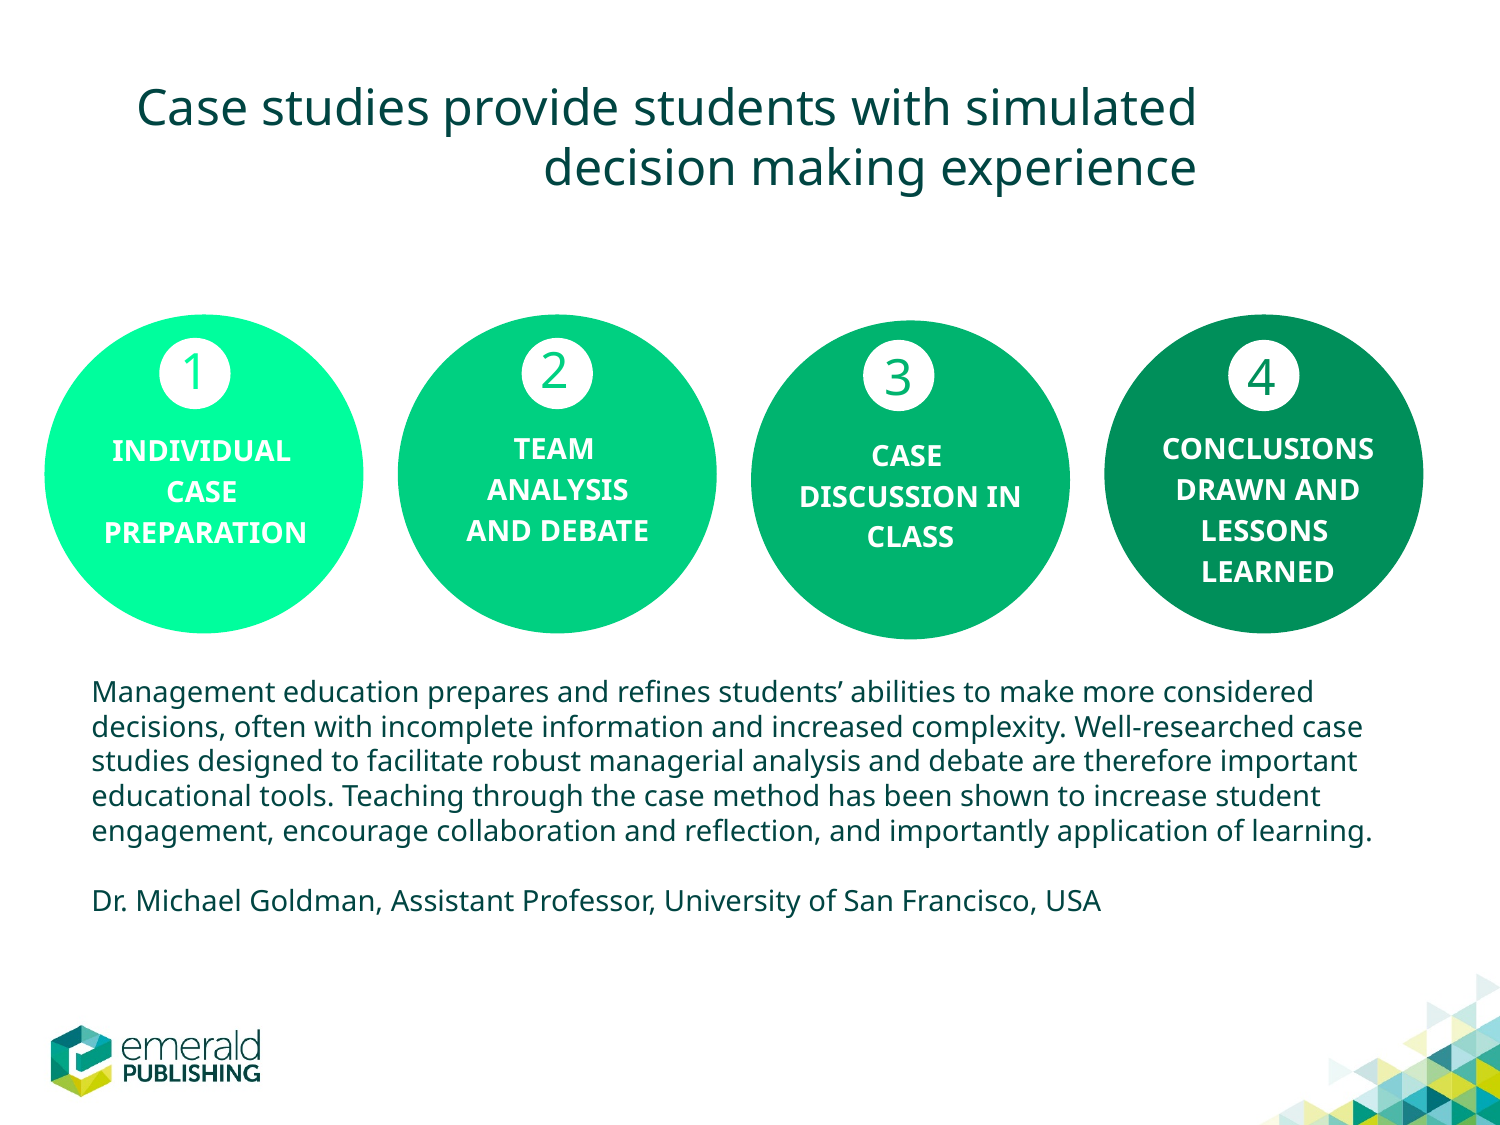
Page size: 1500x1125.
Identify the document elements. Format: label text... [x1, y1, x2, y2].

text_box Management education prepares and refines students’ abilities to make more considered decisions, often with incomplete information and increased complexity. Well-researched case studies designed to facilitate robust managerial analysis and debate are therefore important educational tools. Teaching through the case method has been shown to increase student engagement, encourage collaboration and reflection, and importantly application of learning. Dr. Michael Goldman, Assistant Professor, University of San Francisco, USA [76, 665, 1424, 925]
text_box CASE DISCUSSION IN CLASS [708, 437, 1113, 586]
text_box [1144, 580, 1383, 634]
text_box TEAM ANALYSIS AND DEBATE [356, 430, 760, 580]
text_box 1 [165, 339, 225, 404]
text_box [176, 404, 214, 410]
text_box [521, 358, 525, 389]
text_box [1110, 314, 1418, 430]
picture [0, 0, 1500, 1125]
text_box [791, 586, 1030, 640]
text_box [1245, 339, 1283, 345]
text_box [159, 354, 165, 393]
text_box [50, 314, 358, 432]
text_box [403, 314, 711, 430]
text_box Case studies provide students with simulated decision making experience [76, 75, 1199, 253]
text_box INDIVIDUAL CASE PREPARATION [3, 432, 408, 582]
text_box [929, 356, 935, 395]
text_box 3 [869, 345, 929, 409]
text_box 4 [1232, 345, 1292, 409]
text_box 2 [525, 338, 585, 402]
text_box [438, 580, 677, 634]
text_box [1228, 359, 1232, 392]
text_box [863, 356, 869, 395]
text_box [585, 351, 593, 396]
text_box [1292, 353, 1300, 398]
text_box CONCLUSIONS DRAWN AND LESSONS LEARNED [1066, 430, 1470, 580]
text_box [86, 582, 322, 634]
text_box [225, 354, 231, 393]
text_box [880, 339, 918, 345]
text_box [759, 320, 1065, 437]
text_box [535, 402, 579, 410]
